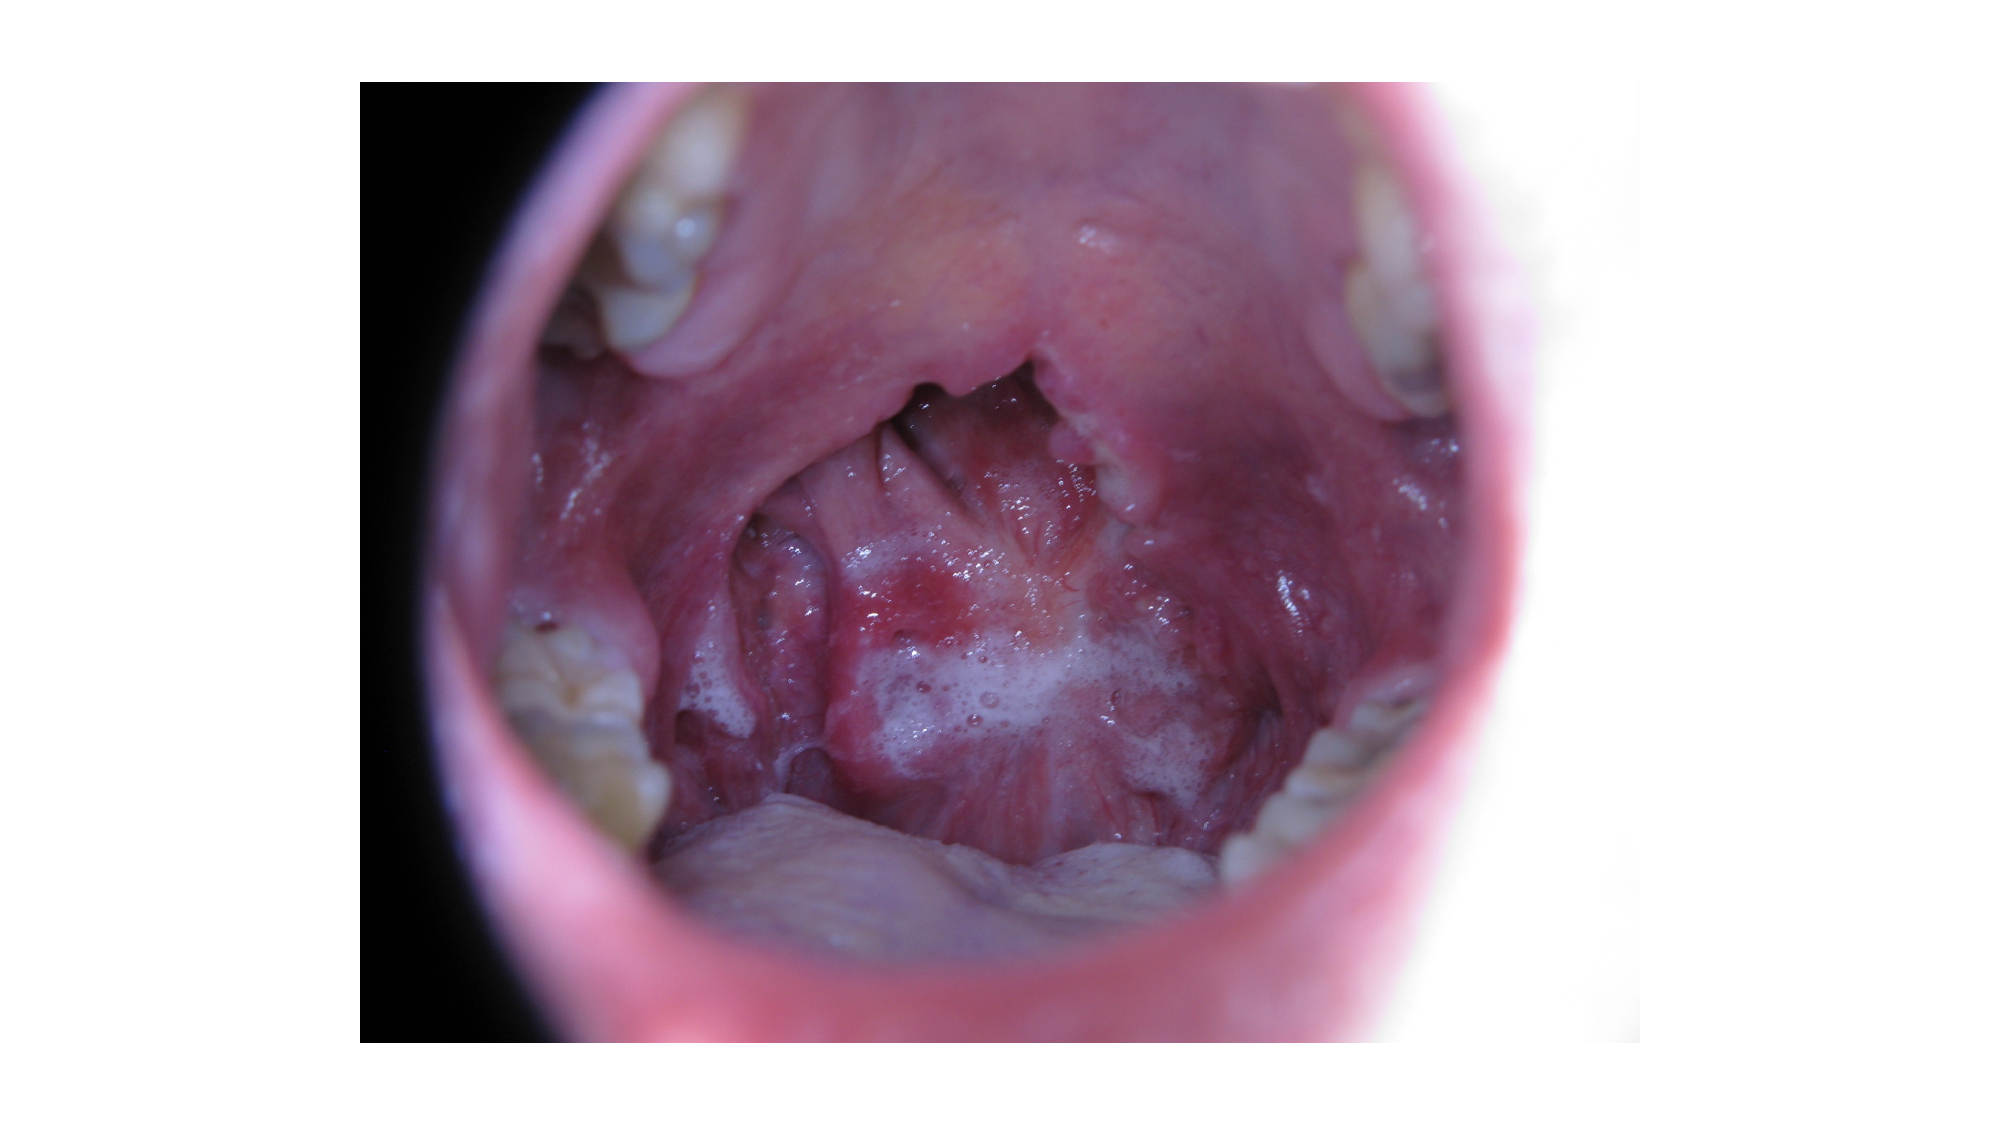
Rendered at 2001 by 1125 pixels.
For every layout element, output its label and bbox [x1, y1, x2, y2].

picture [360, 82, 1640, 1043]
